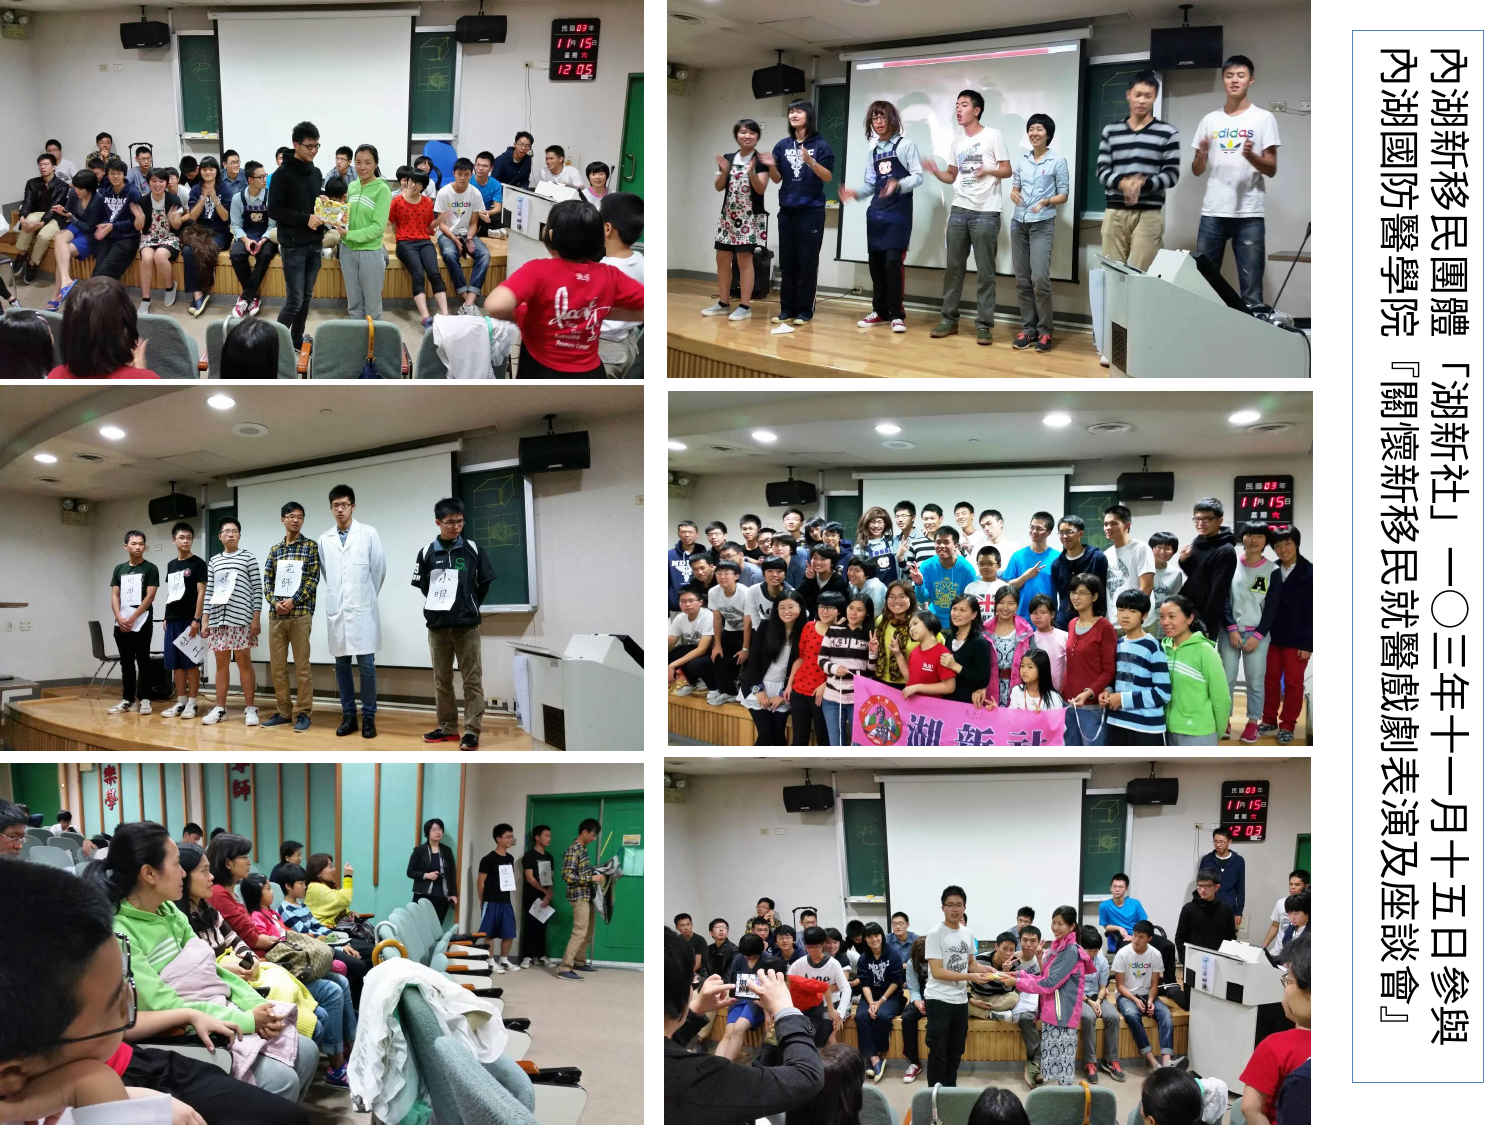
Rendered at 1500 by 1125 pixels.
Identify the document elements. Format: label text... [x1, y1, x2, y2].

picture [0, 763, 644, 1125]
picture [0, 0, 644, 379]
picture [668, 390, 1313, 746]
picture [664, 757, 1312, 1125]
picture [0, 385, 644, 752]
picture [666, 0, 1312, 378]
text_box 內湖新移民團體「湖新社」一○三年十一月十五日參與內湖國防醫學院『關懷新移民就醫戲劇表演及座談會』 [1352, 30, 1484, 1083]
